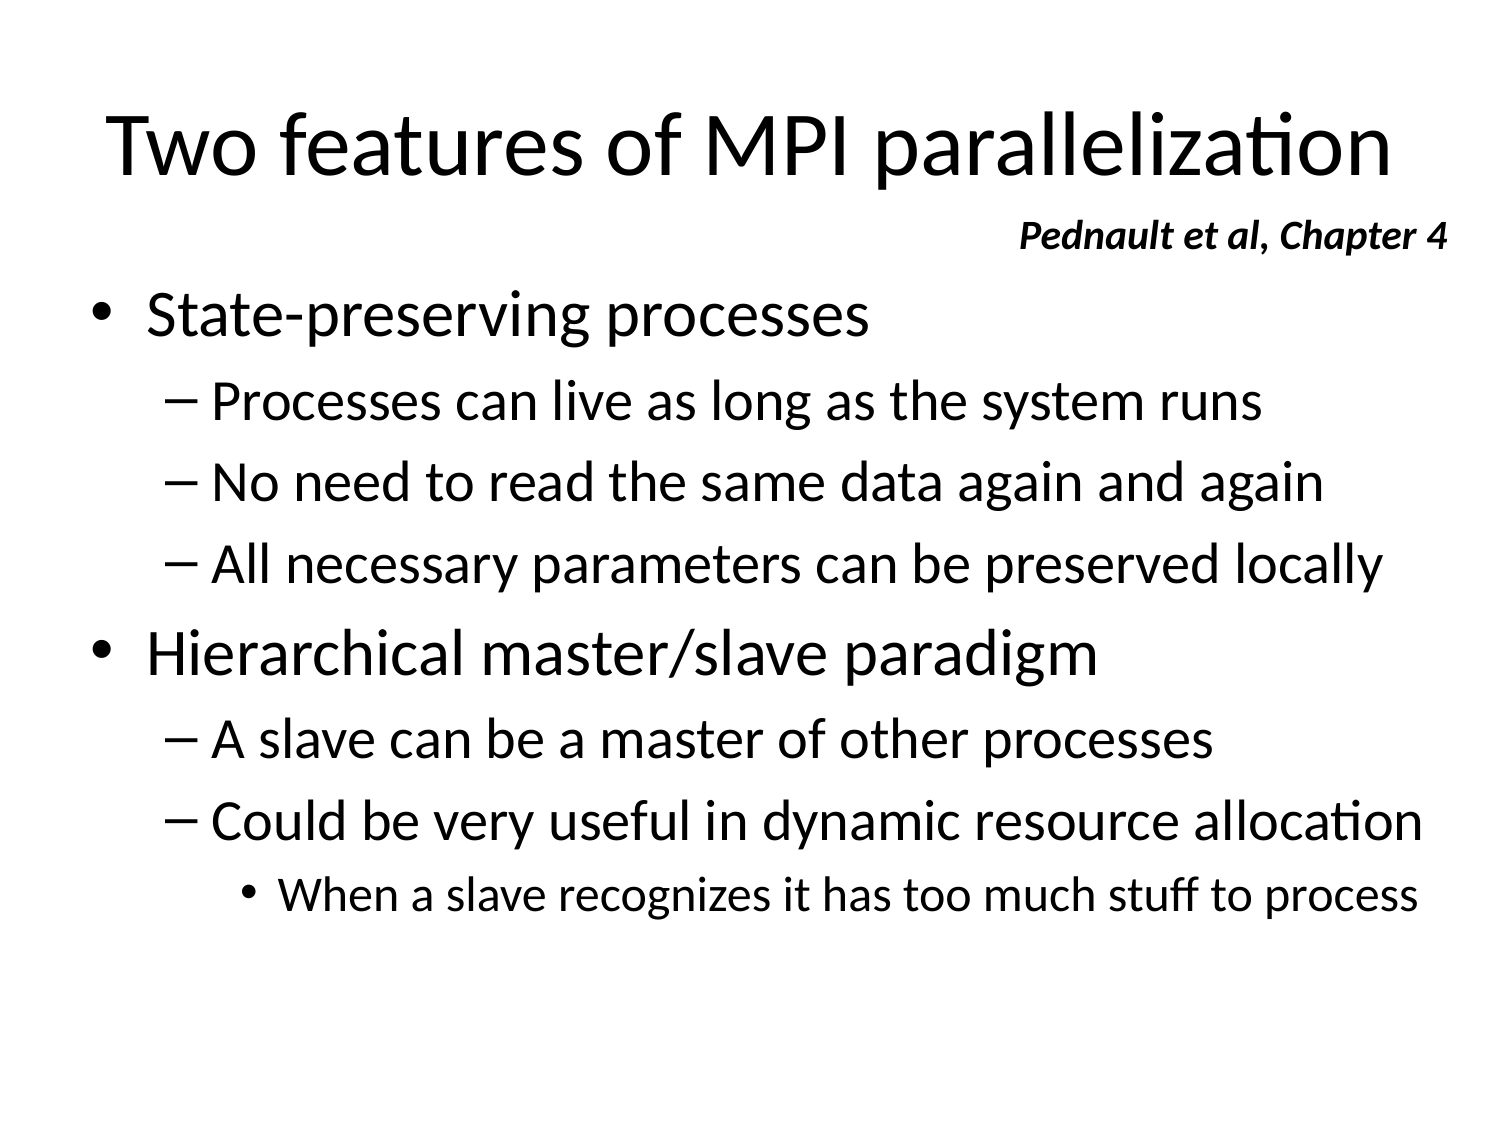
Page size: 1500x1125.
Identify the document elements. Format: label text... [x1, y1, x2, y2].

title Two features of MPI parallelization [75, 45, 1425, 233]
list State-preserving processes Processes can live as long as the system runs No need to read the same data again and again All necessary parameters can be preserved locally Hierarchical master/slave paradigm A slave can be a master of other processes Could be very useful in dynamic resource allocation When a slave recognizes it has too much stuff to process [75, 262, 1450, 1005]
text_box Pednault et al, Chapter 4 [937, 200, 1463, 265]
